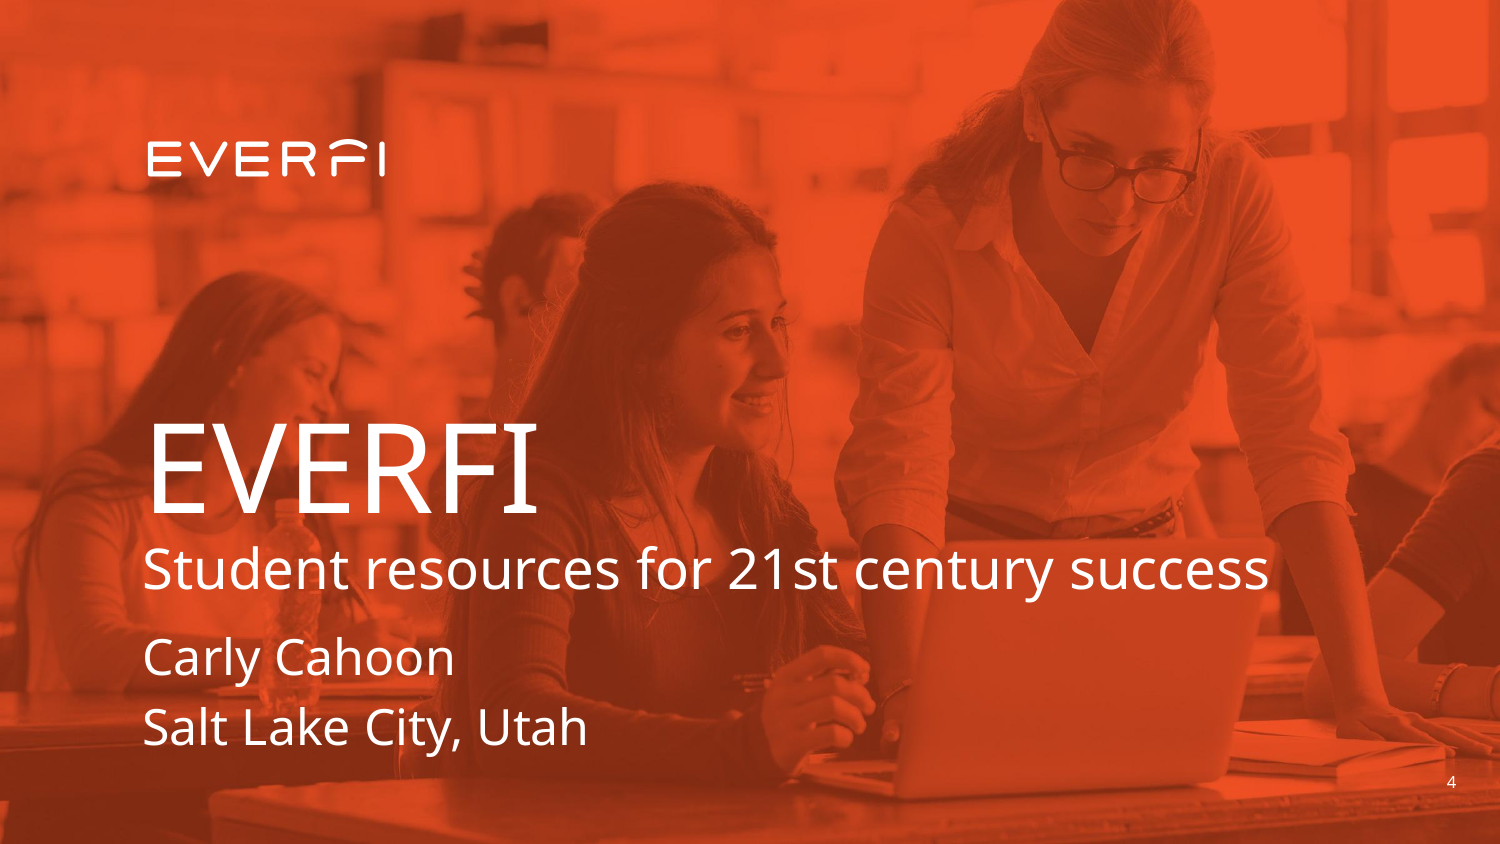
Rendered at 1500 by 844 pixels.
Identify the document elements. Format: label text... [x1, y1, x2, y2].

subtitle Carly Cahoon Salt Lake City, Utah [142, 631, 1358, 741]
slide_number ‹#› [1426, 765, 1477, 802]
picture [0, 0, 1500, 844]
title EVERFI Student resources for 21st century success [142, 260, 1358, 602]
